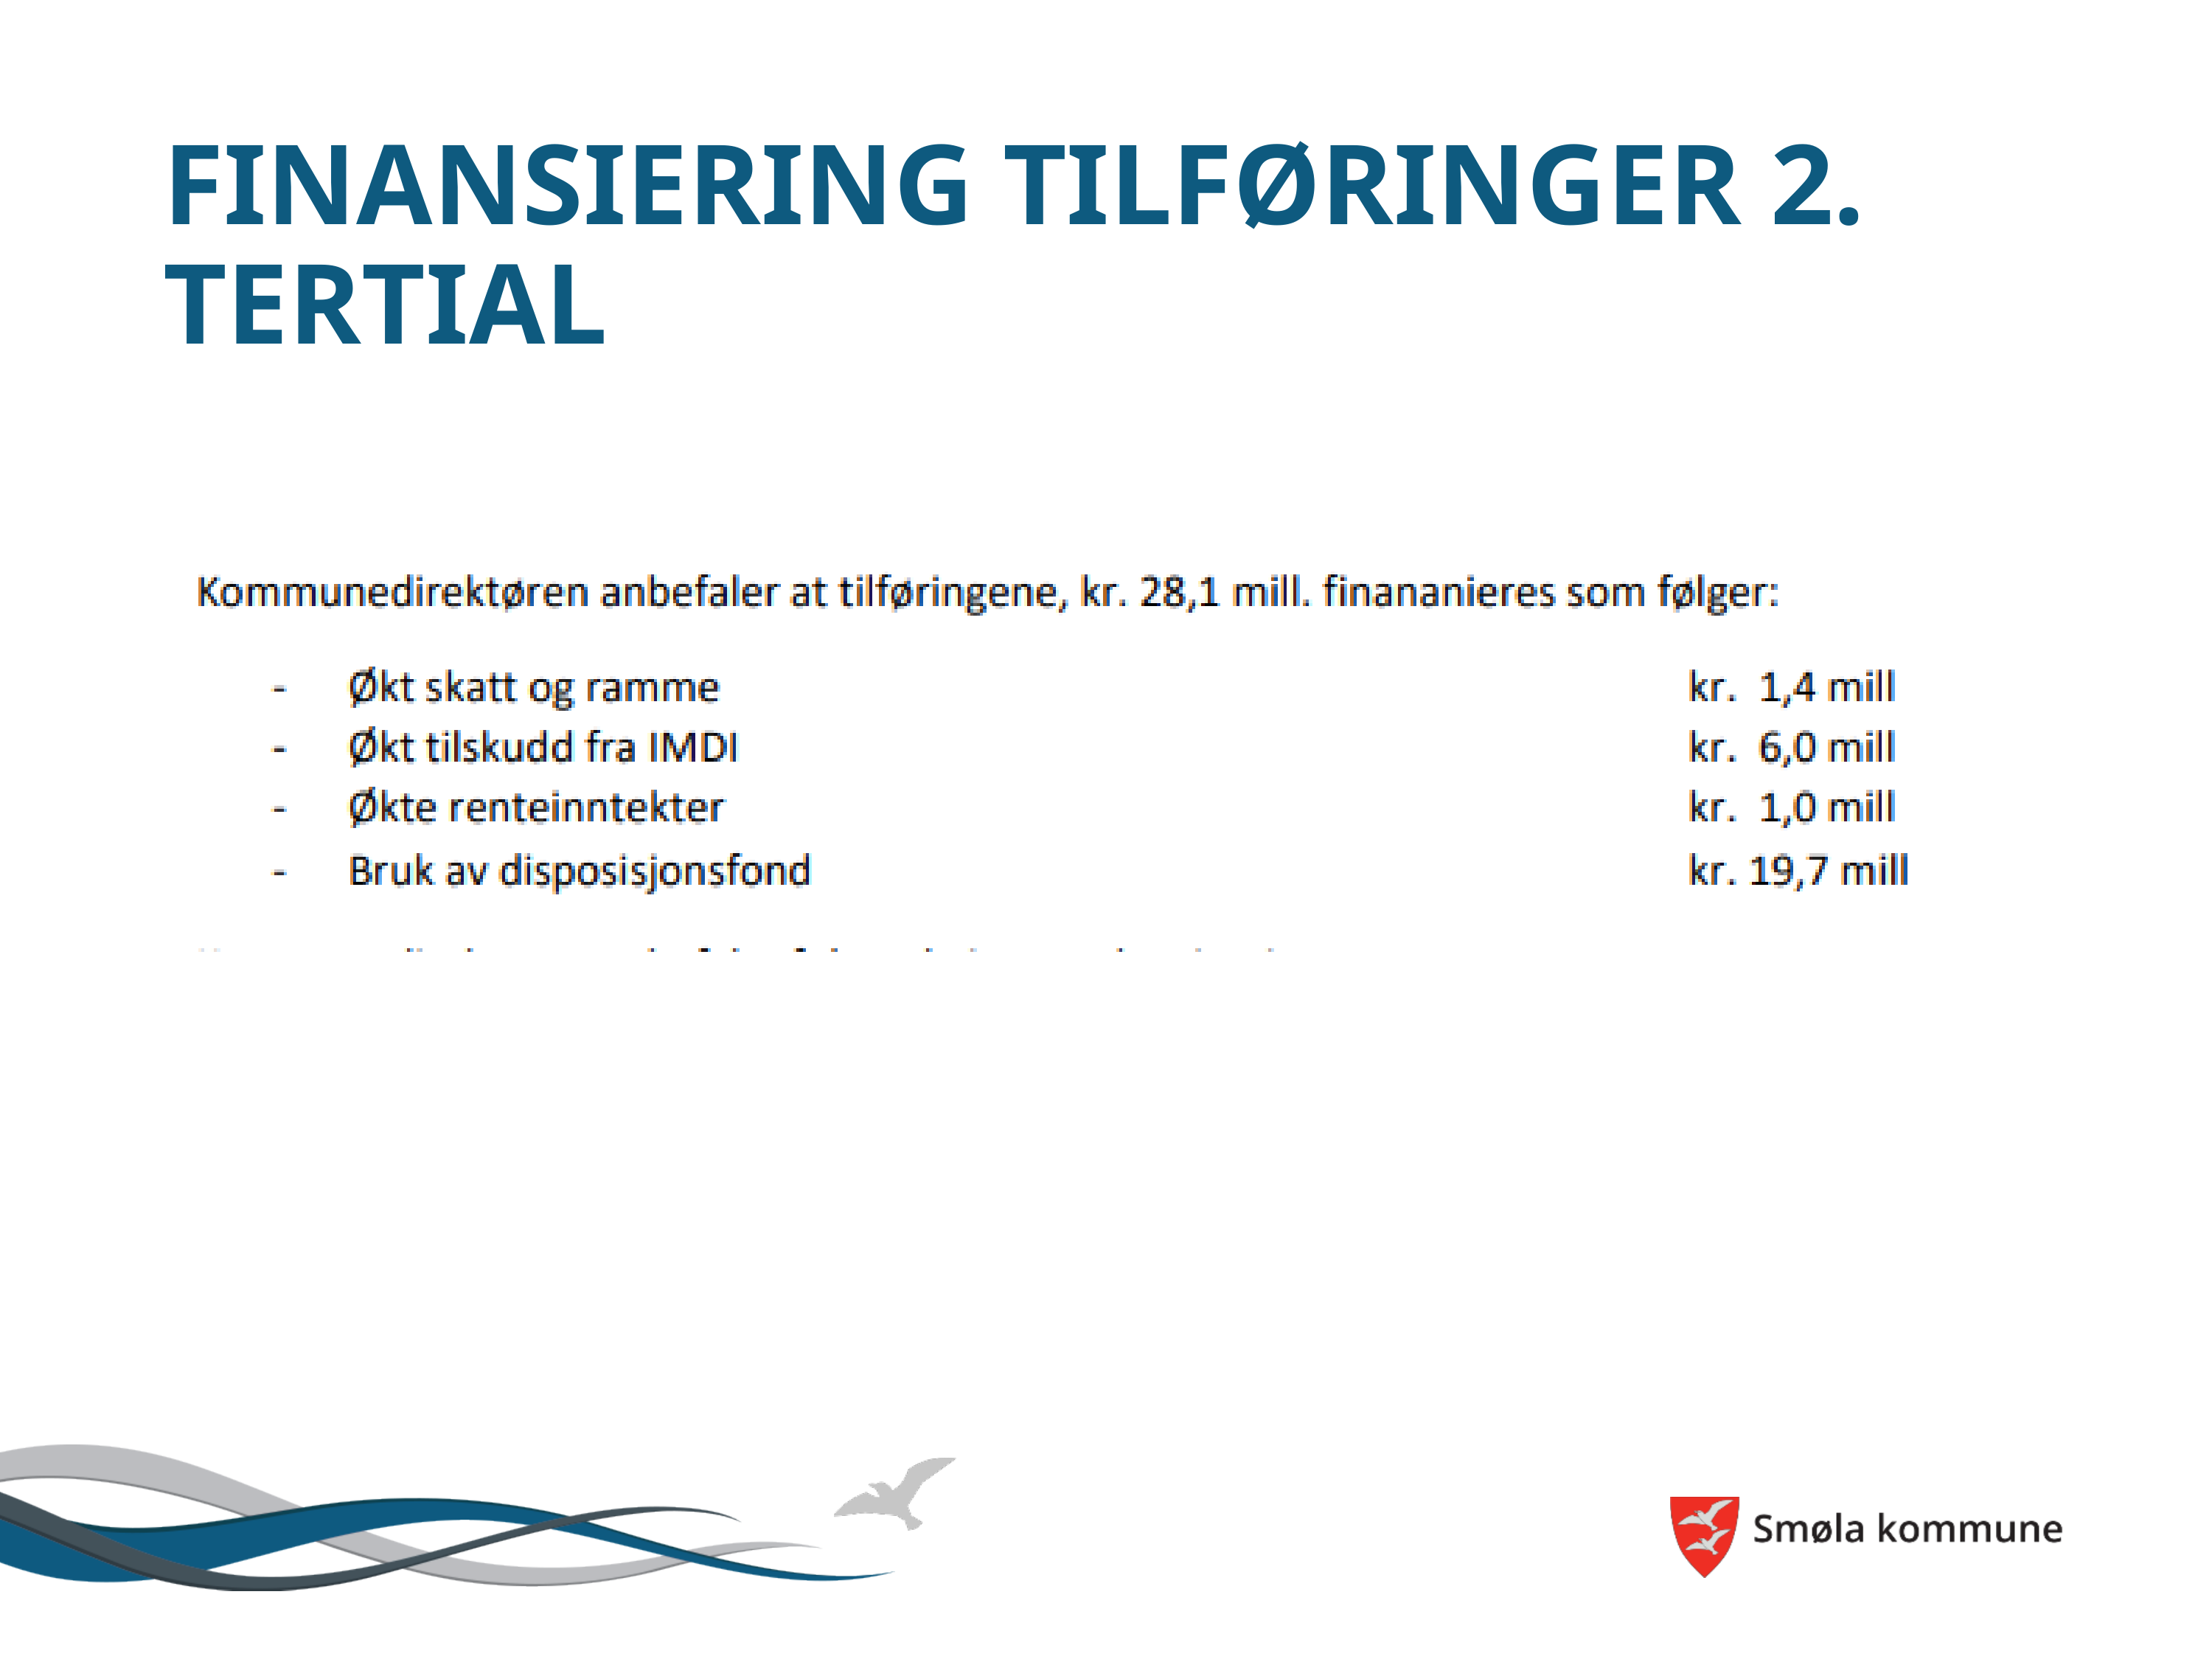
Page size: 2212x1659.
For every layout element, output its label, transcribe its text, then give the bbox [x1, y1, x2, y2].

picture [1670, 1497, 2062, 1578]
title Finansiering tilføringer 2. tertial [152, 88, 2060, 409]
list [186, 559, 1980, 952]
picture [0, 1444, 956, 1591]
